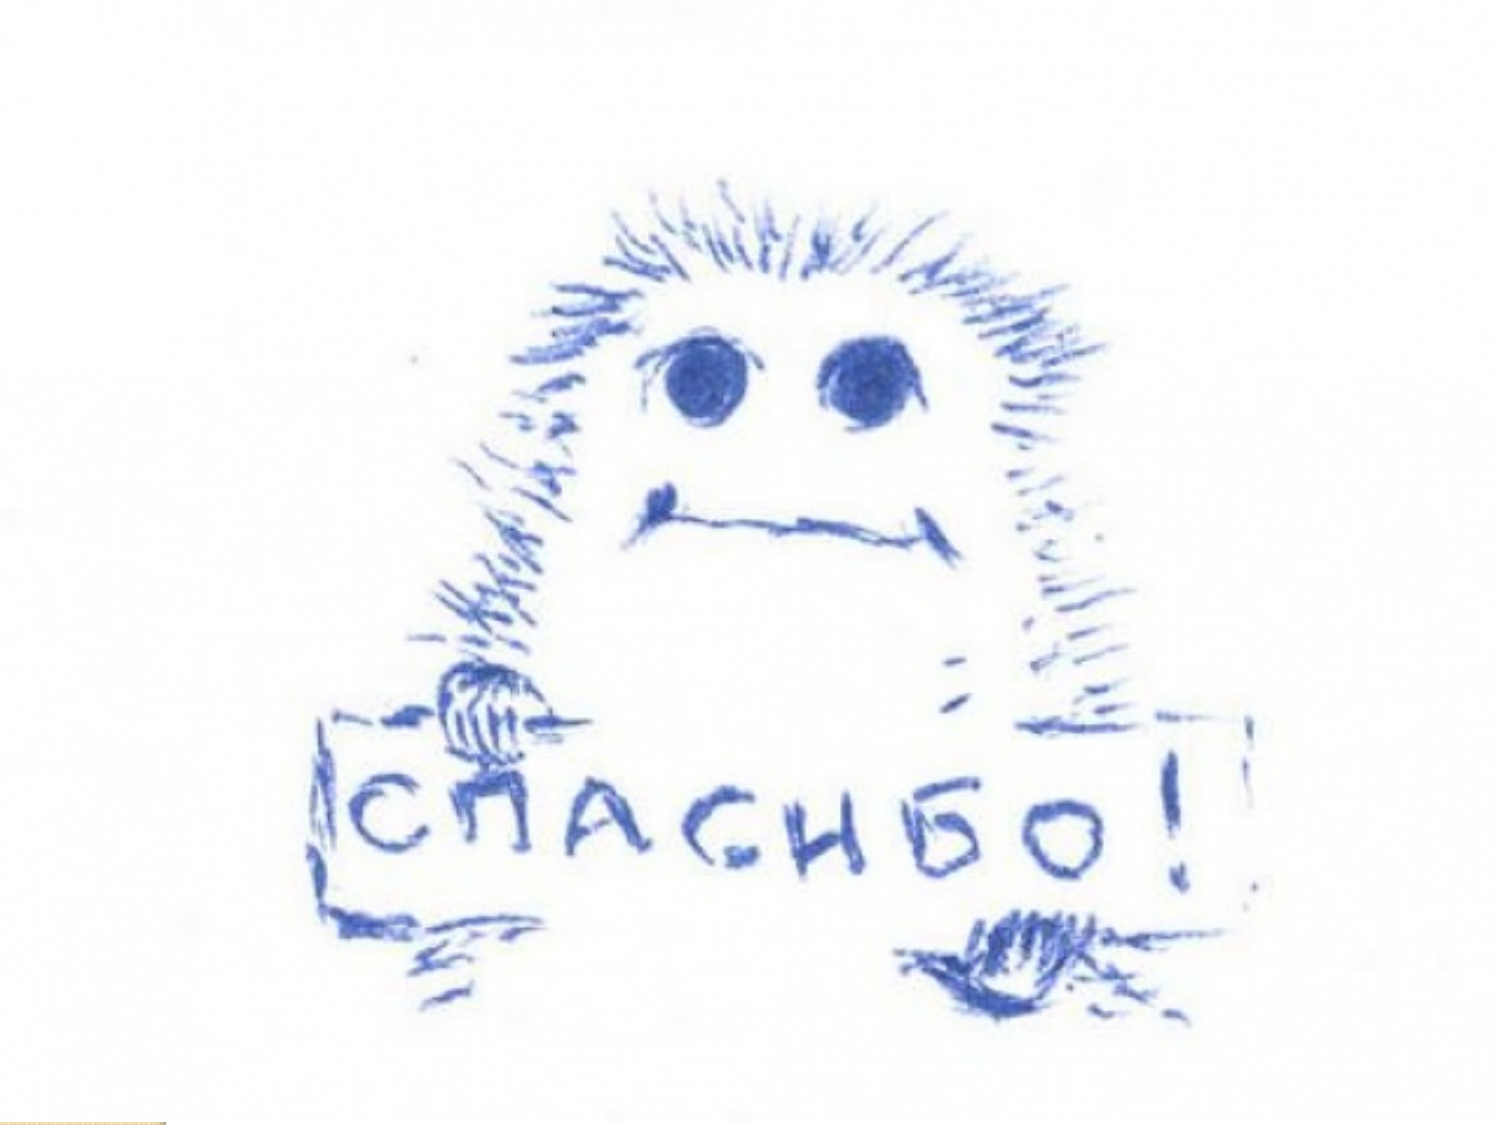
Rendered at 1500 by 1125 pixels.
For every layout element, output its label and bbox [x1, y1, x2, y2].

list [0, 0, 1500, 1122]
